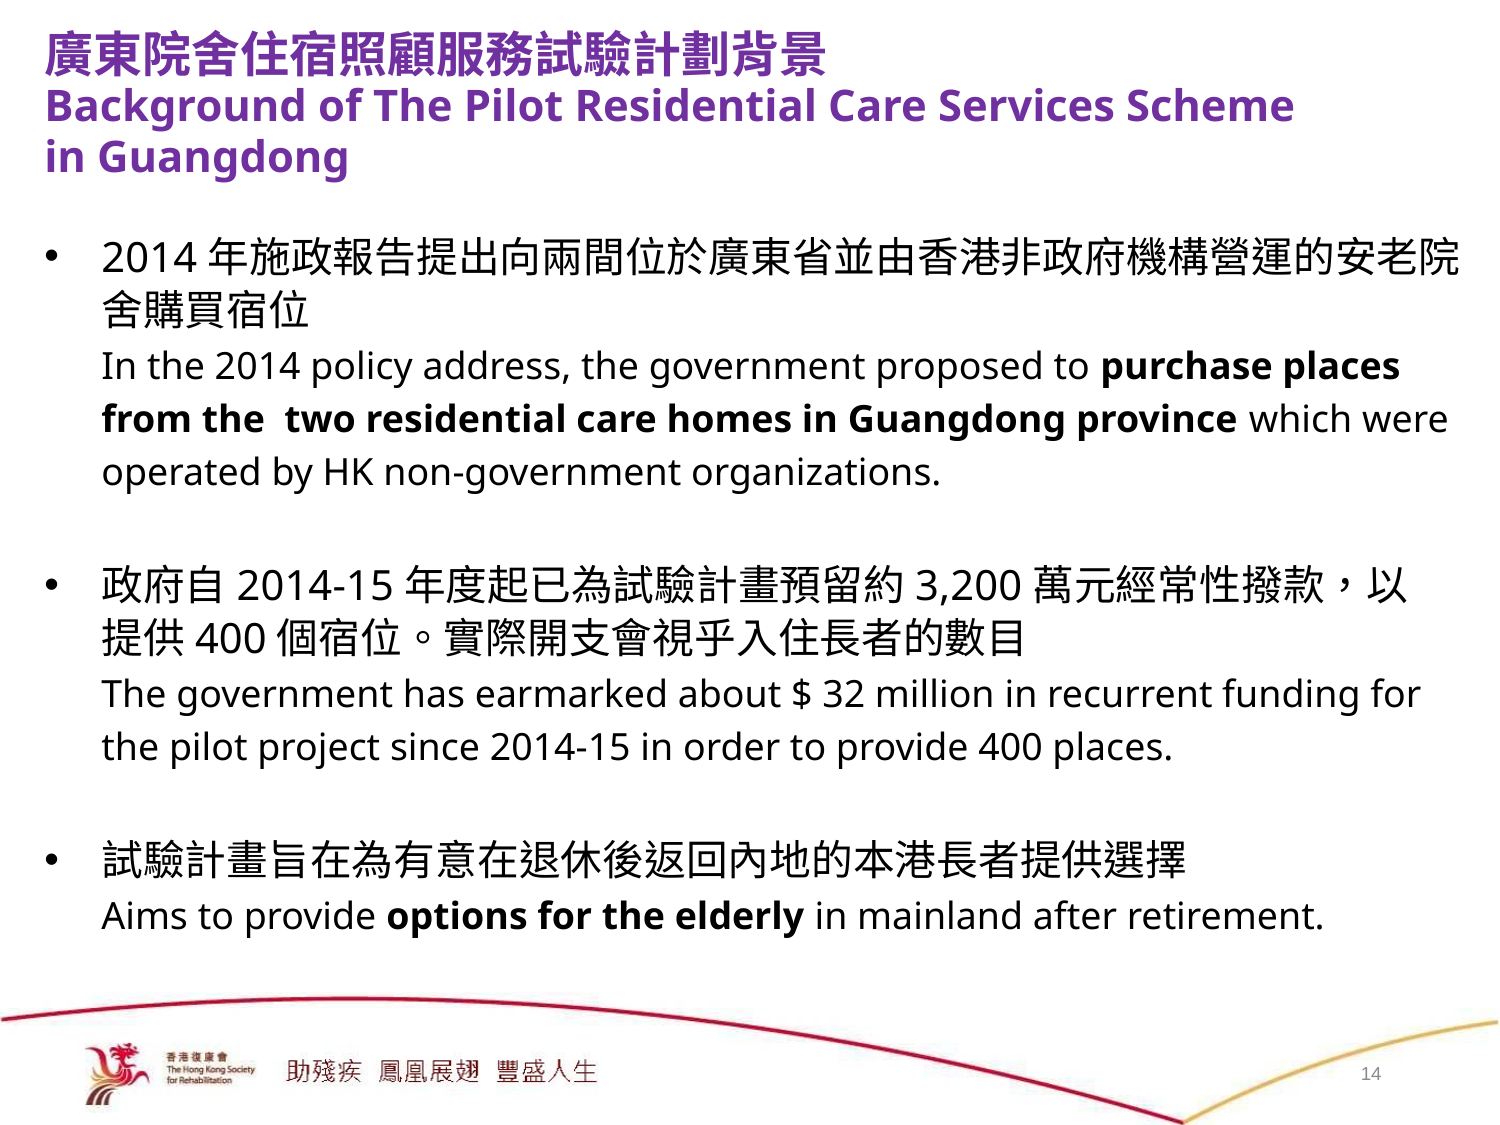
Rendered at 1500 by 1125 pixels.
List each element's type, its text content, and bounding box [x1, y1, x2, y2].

list 2014年施政報告提出向兩間位於廣東省並由香港非政府機構營運的安老院舍購買宿位 In the 2014 policy address, the government proposed to purchase places from the two residential care homes in Guangdong province which were operated by HK non-government organizations. 政府自2014-15年度起已為試驗計畫預留約3,200萬元經常性撥款，以 提供400個宿位。實際開支會視乎入住長者的數目 The government has earmarked about $ 32 million in recurrent funding for the pilot project since 2014-15 in order to provide 400 places. 試驗計畫旨在為有意在退休後返回內地的本港長者提供選擇 Aims to provide options for the elderly in mainland after retirement. [29, 219, 1483, 811]
title 廣東院舍住宿照顧服務試驗計劃背景 Background of The Pilot Residential Care Services Scheme in Guangdong [29, 22, 1500, 192]
picture [0, 992, 1500, 1125]
